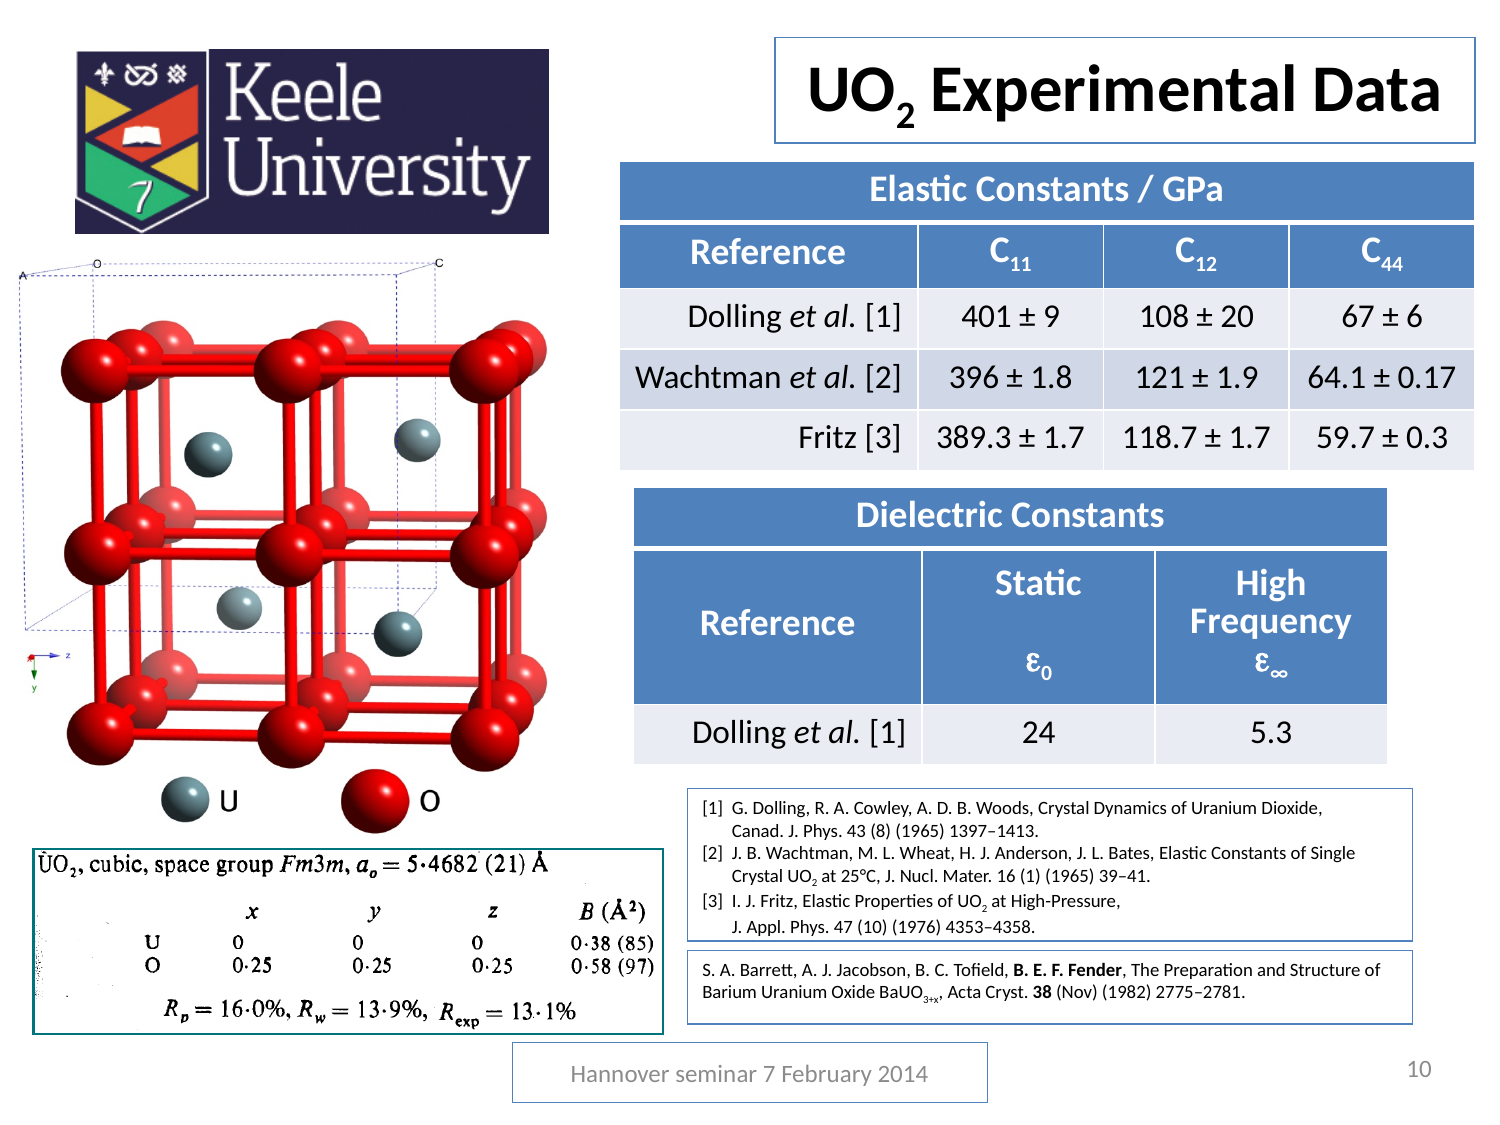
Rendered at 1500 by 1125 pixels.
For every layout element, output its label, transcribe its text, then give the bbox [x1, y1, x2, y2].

table_cell Reference [634, 551, 921, 704]
table_cell 118.7 ± 1.7 [1104, 411, 1288, 470]
footer Hannover seminar 7 February 2014 [512, 1042, 988, 1103]
text_box S. A. Barrett, A. J. Jacobson, B. C. Tofield, B. E. F. Fender, The Preparation and Structure of Barium Uranium Oxide BaUO3+x, Acta Cryst. 38 (Nov) (1982) 2775–2781. [687, 950, 1413, 1024]
picture [0, 249, 557, 848]
table_cell Wachtman et al. [2] [620, 350, 917, 409]
table_cell Dolling et al. [1] [634, 705, 921, 764]
table_cell 401 ± 9 [919, 289, 1103, 348]
slide_number 10 [1096, 1037, 1447, 1098]
table_cell 64.1 ± 0.17 [1290, 350, 1474, 409]
table_cell 108 ± 20 [1104, 289, 1288, 348]
table_cell 24 [923, 705, 1154, 764]
table_cell High Frequency e∞ [1156, 551, 1387, 704]
table_cell 59.7 ± 0.3 [1290, 411, 1474, 470]
table_cell Dolling et al. [1] [620, 289, 917, 348]
picture [34, 849, 662, 1033]
text_box [1] G. Dolling, R. A. Cowley, A. D. B. Woods, Crystal Dynamics of Uranium Dioxide, Canad. J. Phys. 43 (8) (1965) 1397–1413. [2] J. B. Wachtman, M. L. Wheat, H. J. Anderson, J. L. Bates, Elastic Constants of Single Crystal UO2 at 25°C, J. Nucl. Mater. 16 (1) (1965) 39–41. [3] I. J. Fritz, Elastic Properties of UO2 at High-Pressure, J. Appl. Phys. 47 (10) (1976) 4353–4358. [687, 788, 1413, 941]
text_box UO2 Experimental Data [774, 37, 1475, 144]
table_cell Static e0 [923, 551, 1154, 704]
table_cell Fritz [3] [620, 411, 917, 470]
table_cell 396 ± 1.8 [919, 350, 1103, 409]
picture [75, 49, 549, 234]
table_cell C11 [919, 225, 1103, 288]
table_header Dielectric Constants [634, 488, 1387, 546]
table_cell 121 ± 1.9 [1104, 350, 1288, 409]
table_header Elastic Constants / GPa [620, 162, 1474, 220]
table_cell 5.3 [1156, 705, 1387, 764]
table_cell 67 ± 6 [1290, 289, 1474, 348]
table_cell C44 [1290, 225, 1474, 288]
table_cell 389.3 ± 1.7 [919, 411, 1103, 470]
table_cell C12 [1104, 225, 1288, 288]
table_cell Reference [620, 225, 917, 288]
